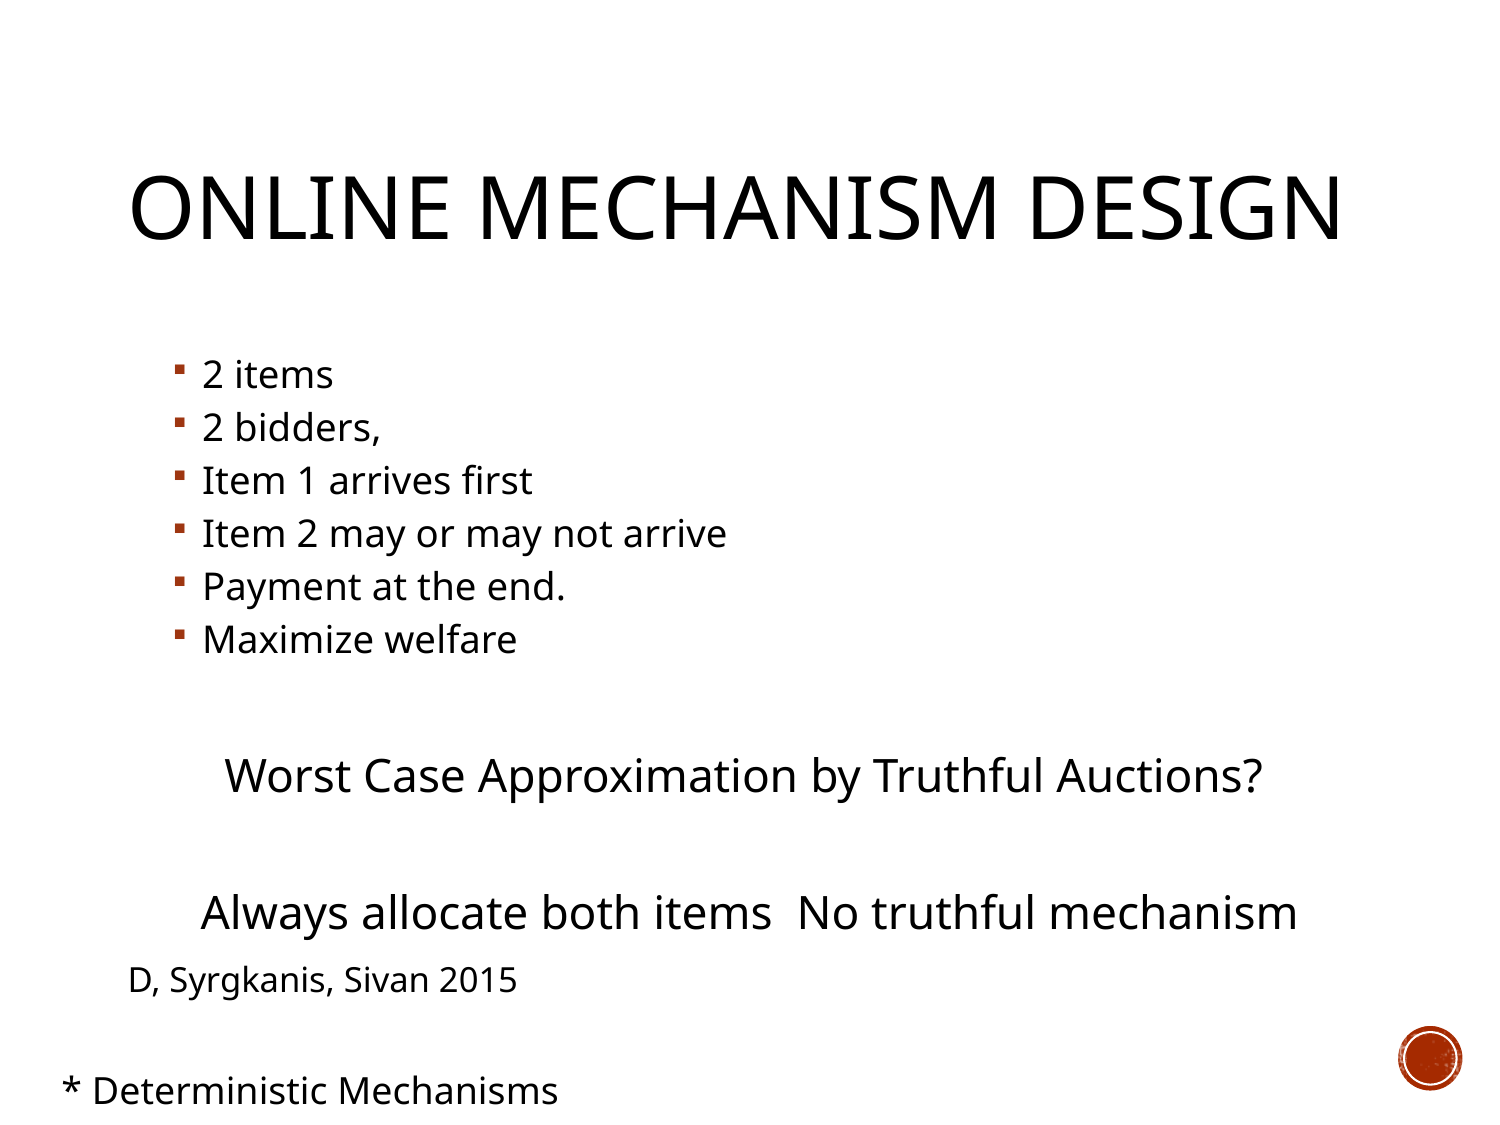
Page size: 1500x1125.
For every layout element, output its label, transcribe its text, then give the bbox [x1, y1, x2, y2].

title Online mechanism design [112, 79, 1388, 344]
text_box * Deterministic Mechanisms [46, 1059, 574, 1120]
